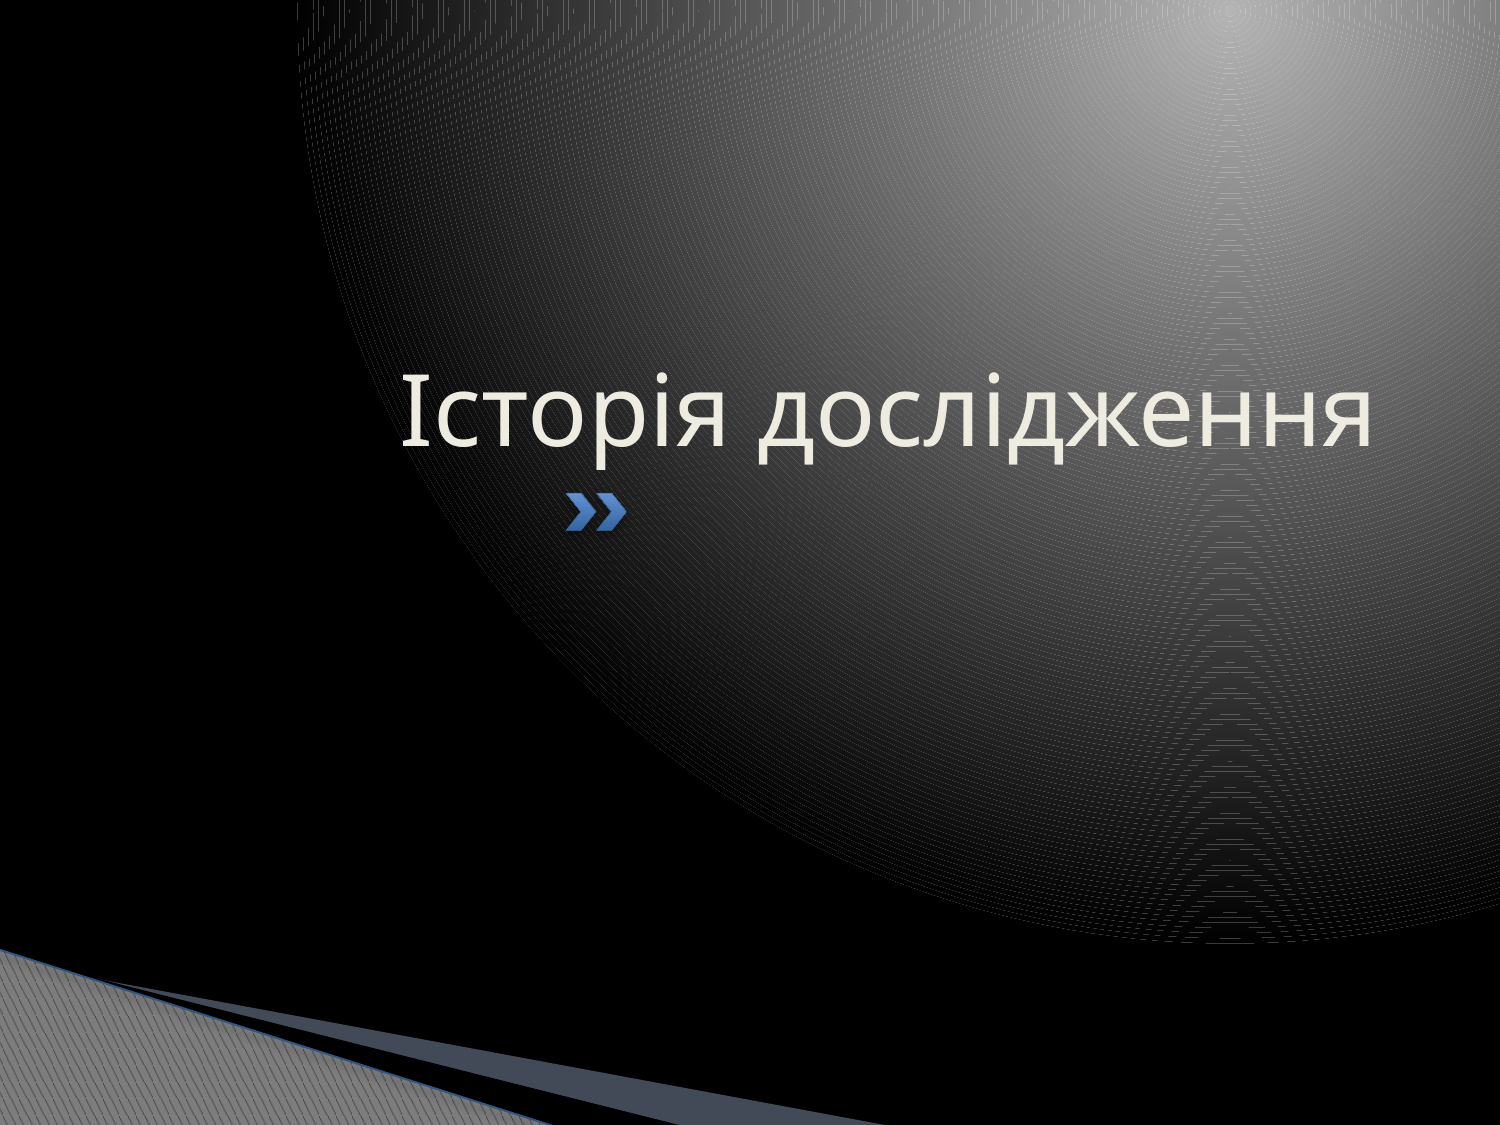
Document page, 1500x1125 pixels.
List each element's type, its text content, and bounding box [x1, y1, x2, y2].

title Історія дослідження [118, 173, 1394, 474]
picture [0, 952, 543, 1125]
